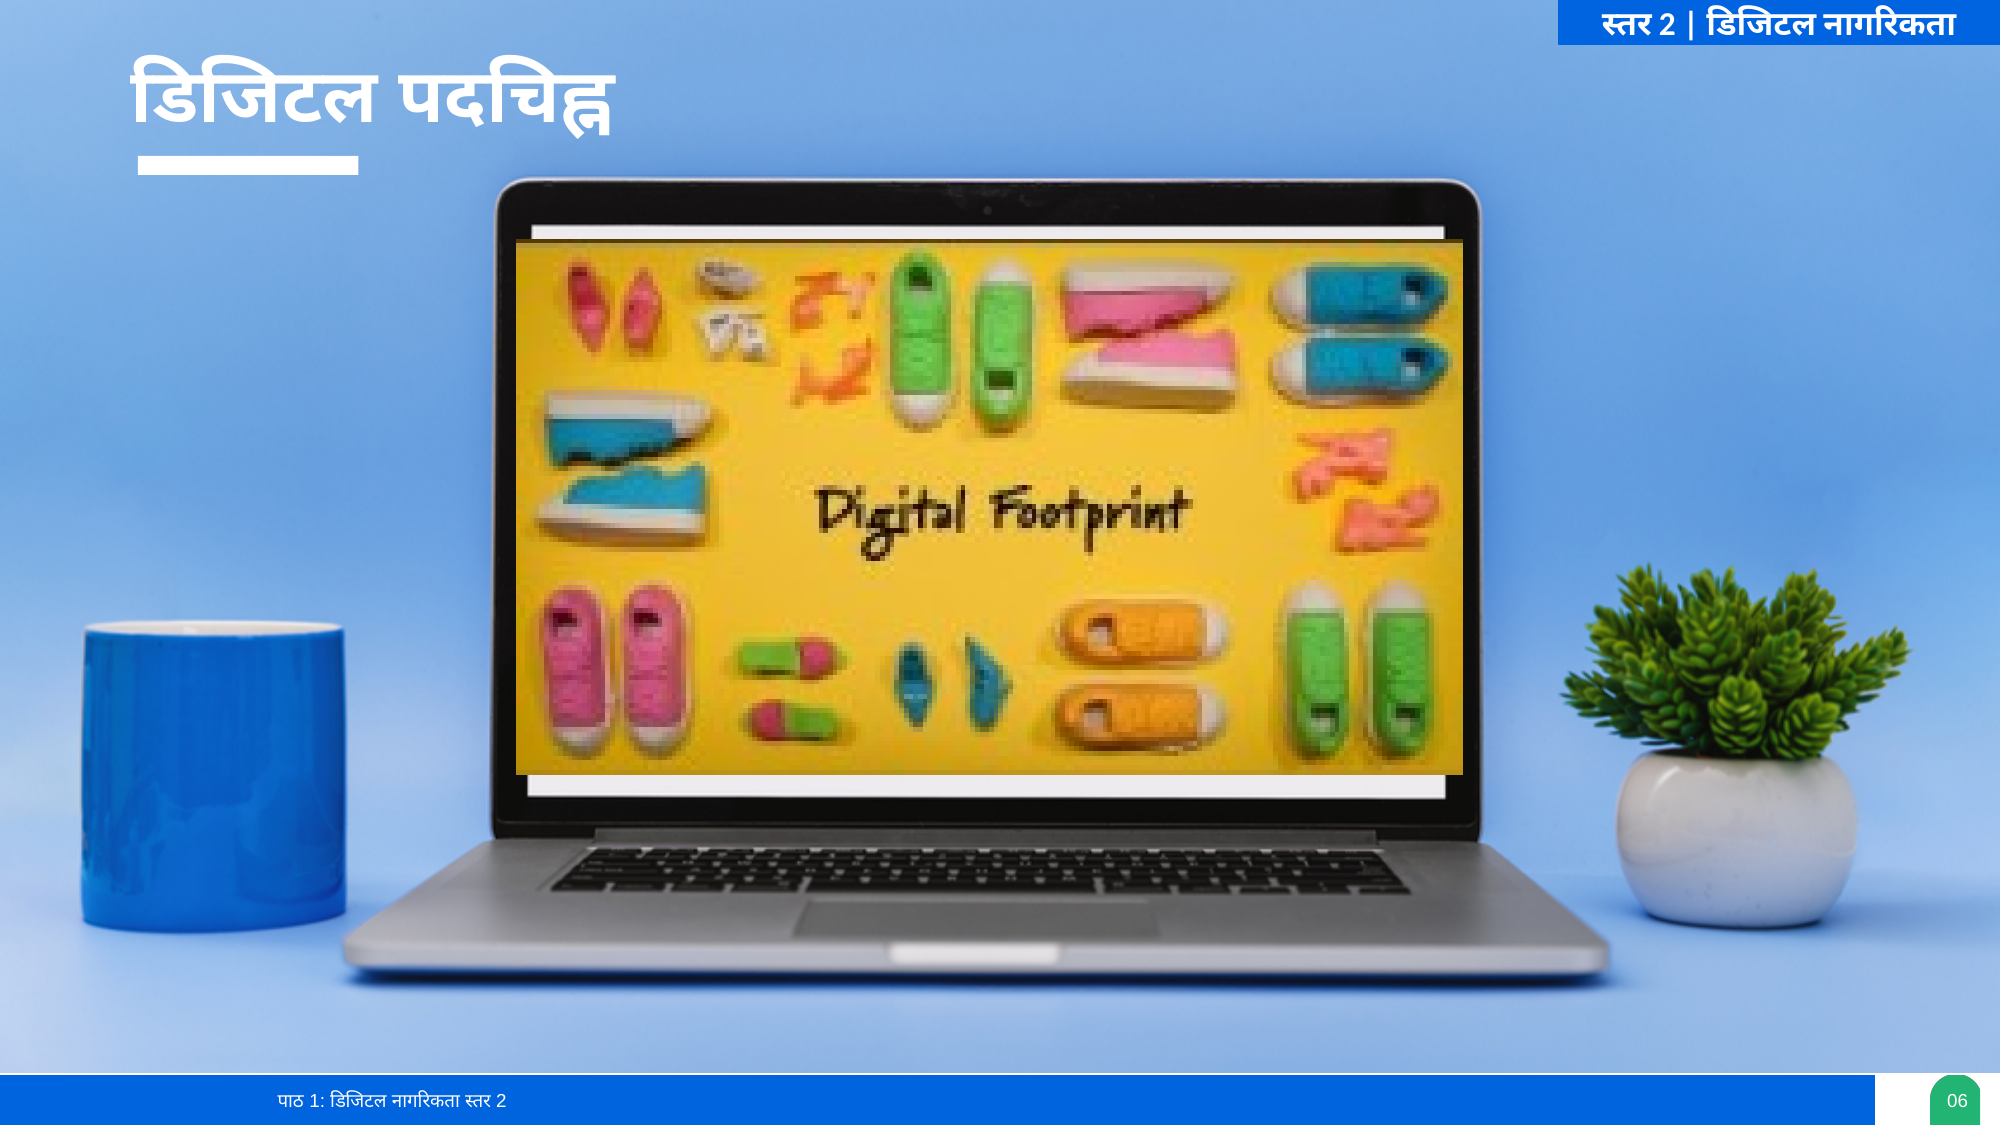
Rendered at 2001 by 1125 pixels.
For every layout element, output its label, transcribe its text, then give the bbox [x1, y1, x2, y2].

slide_number 0‹#› [1903, 1082, 1984, 1123]
picture [0, 0, 2000, 1073]
footer पाठ 1: डिजिटल नागरिकता स्तर 2 [262, 1082, 938, 1123]
